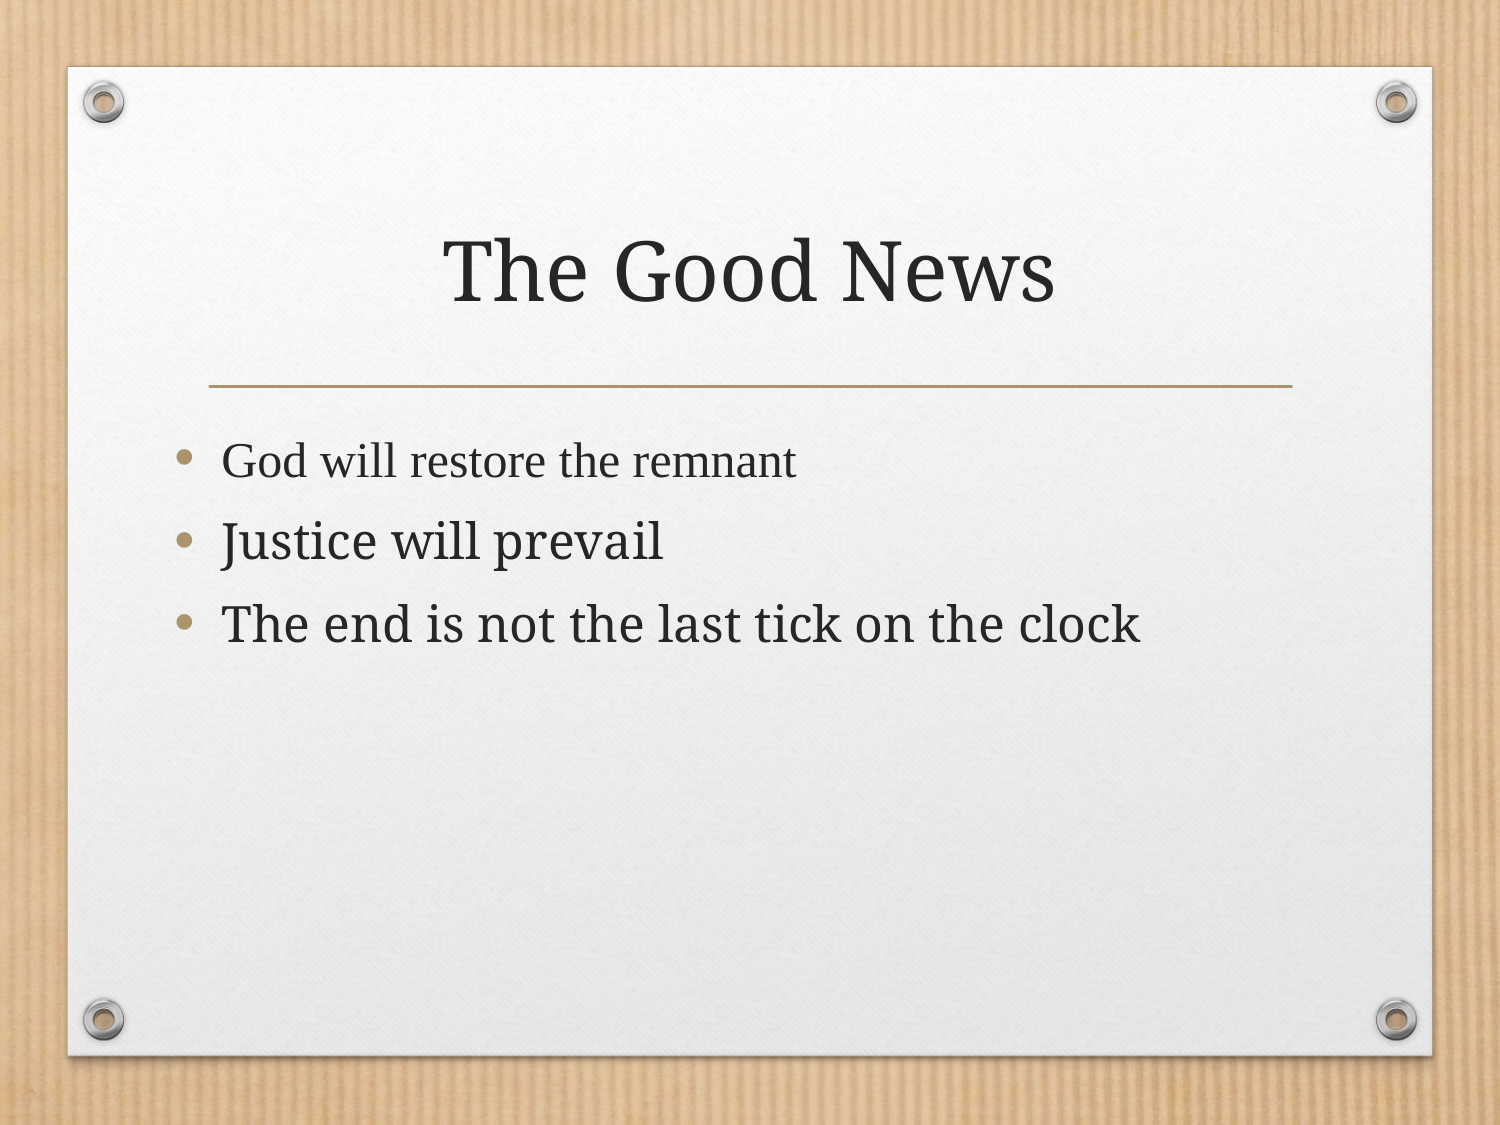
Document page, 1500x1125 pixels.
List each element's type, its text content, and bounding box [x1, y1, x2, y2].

picture [0, 0, 1500, 1125]
title The Good News [159, 161, 1341, 375]
list God will restore the remnant Justice will prevail The end is not the last tick on the clock [159, 419, 1341, 964]
